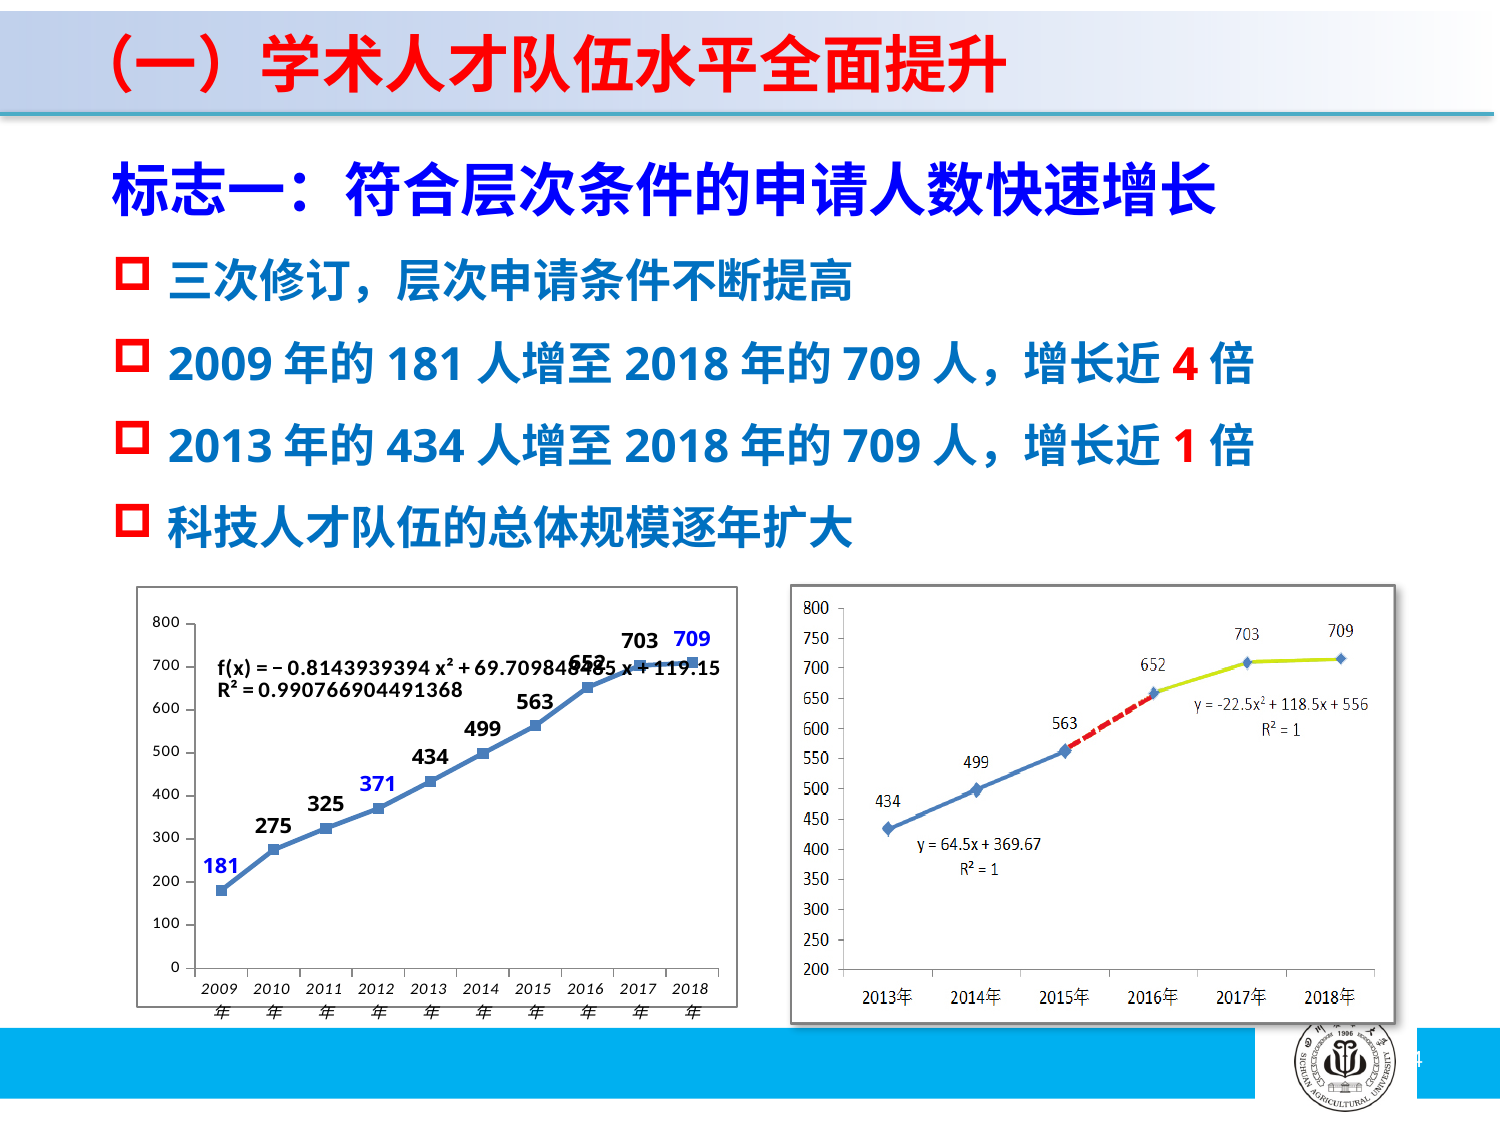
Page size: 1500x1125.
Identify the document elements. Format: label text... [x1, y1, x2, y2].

chart [135, 585, 739, 1024]
picture [1294, 1025, 1396, 1112]
picture [791, 585, 1395, 1024]
text_box 标志一：符合层次条件的申请人数快速增长 [29, 121, 1256, 230]
text_box （一）学术人才队伍水平全面提升 [0, 10, 1496, 113]
text_box 三次修订，层次申请条件不断提高 2009年的181人增至2018年的709人，增长近4倍 2013年的434人增至2018年的709人，增长近1倍 科技人才队伍的总体规模逐年扩大 [97, 216, 1397, 562]
